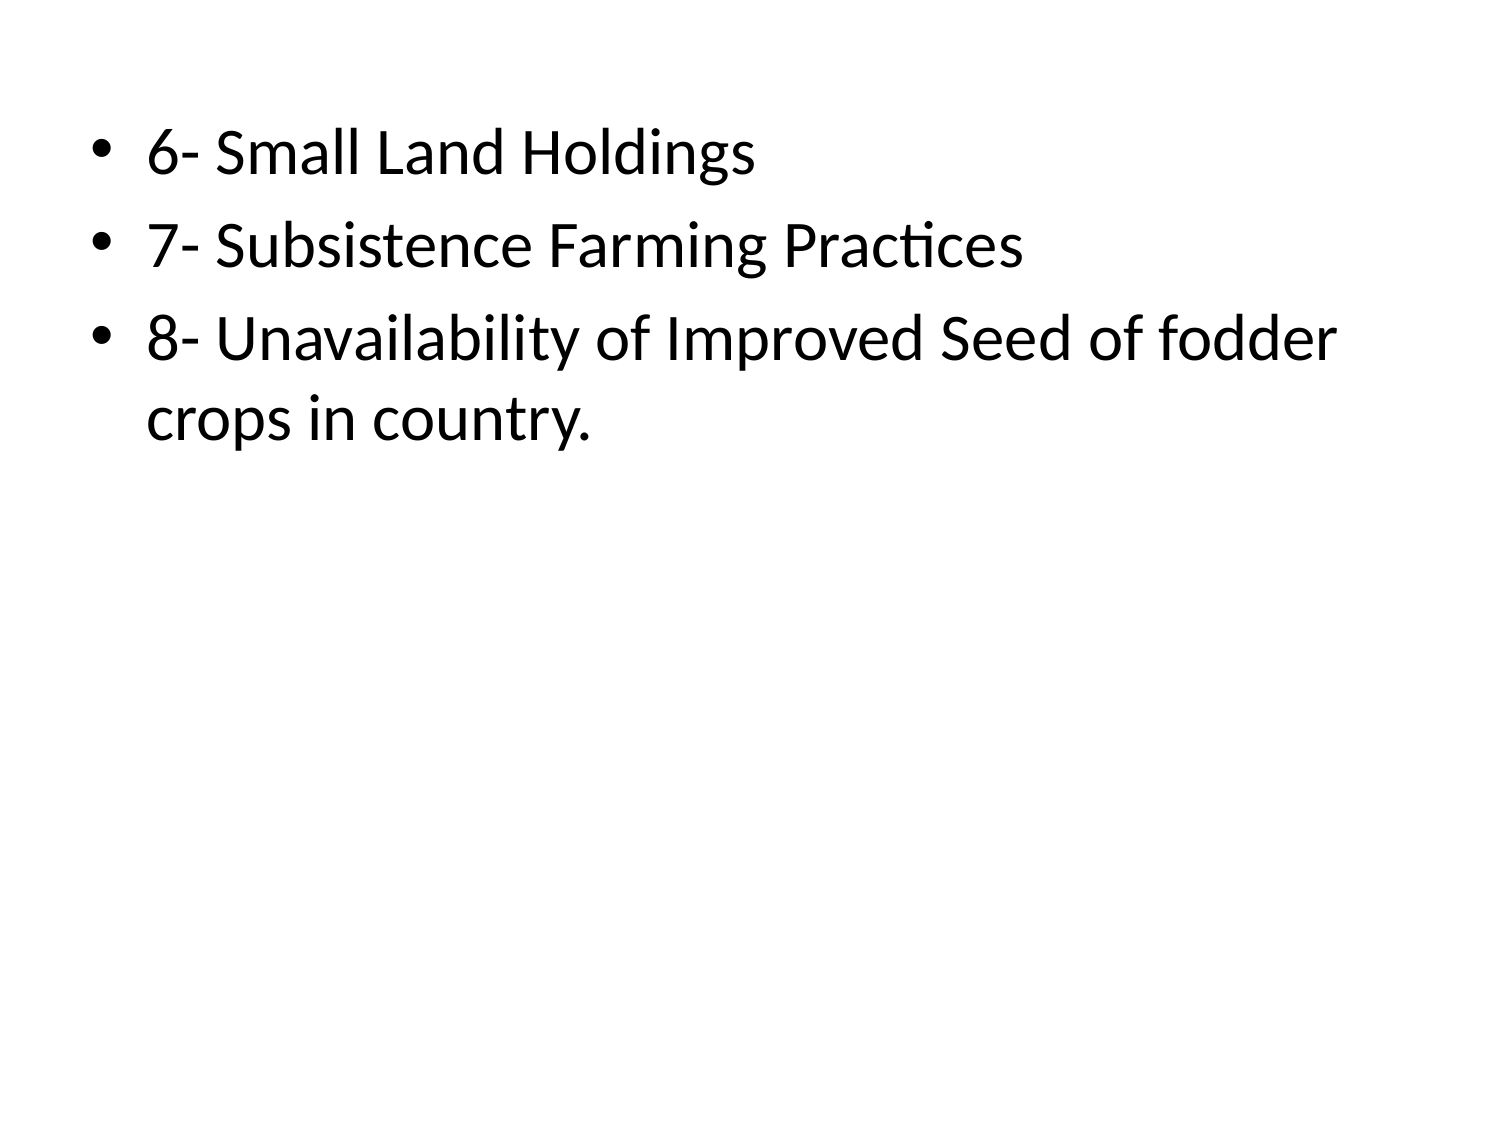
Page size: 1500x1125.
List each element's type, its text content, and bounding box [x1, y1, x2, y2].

list 6- Small Land Holdings 7- Subsistence Farming Practices 8- Unavailability of Improved Seed of fodder crops in country. [75, 99, 1425, 1005]
